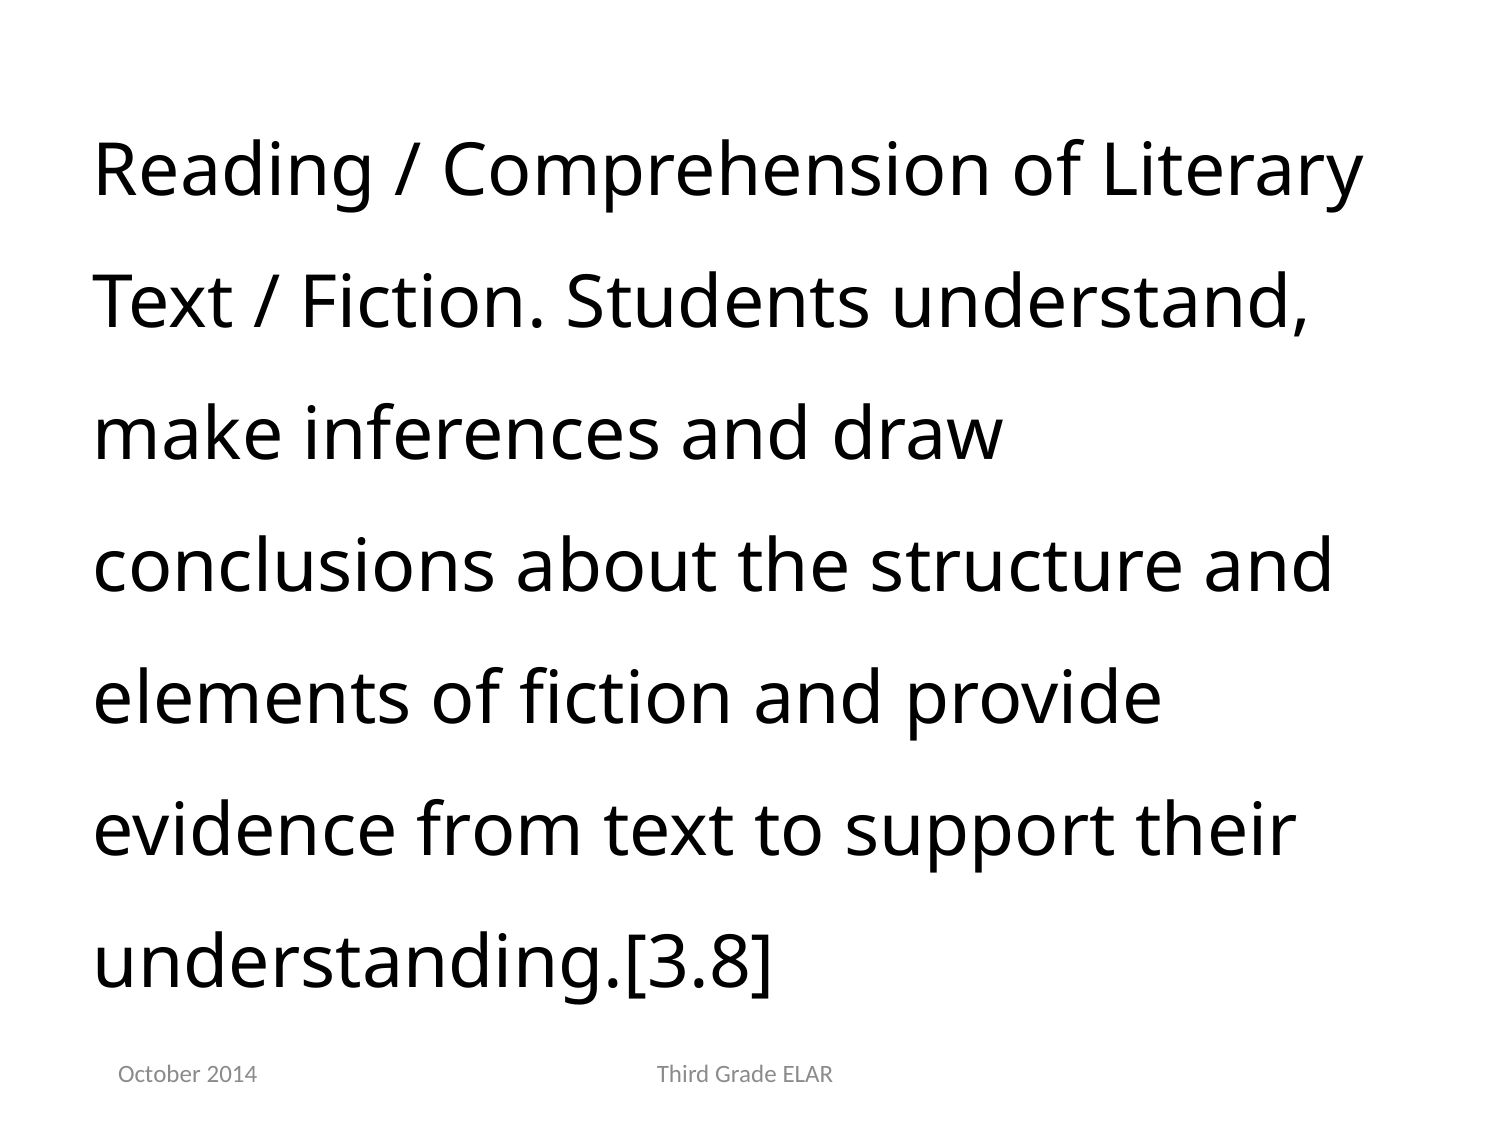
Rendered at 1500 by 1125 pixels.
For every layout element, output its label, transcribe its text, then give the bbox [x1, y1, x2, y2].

footer Third Grade ELAR [492, 1042, 999, 1103]
subtitle Reading / Comprehension of Literary Text / Fiction. Students understand, make inferences and draw conclusions about the structure and elements of fiction and provide evidence from text to support their understanding.[3.8] [78, 70, 1429, 1014]
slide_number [103, 1042, 441, 1103]
